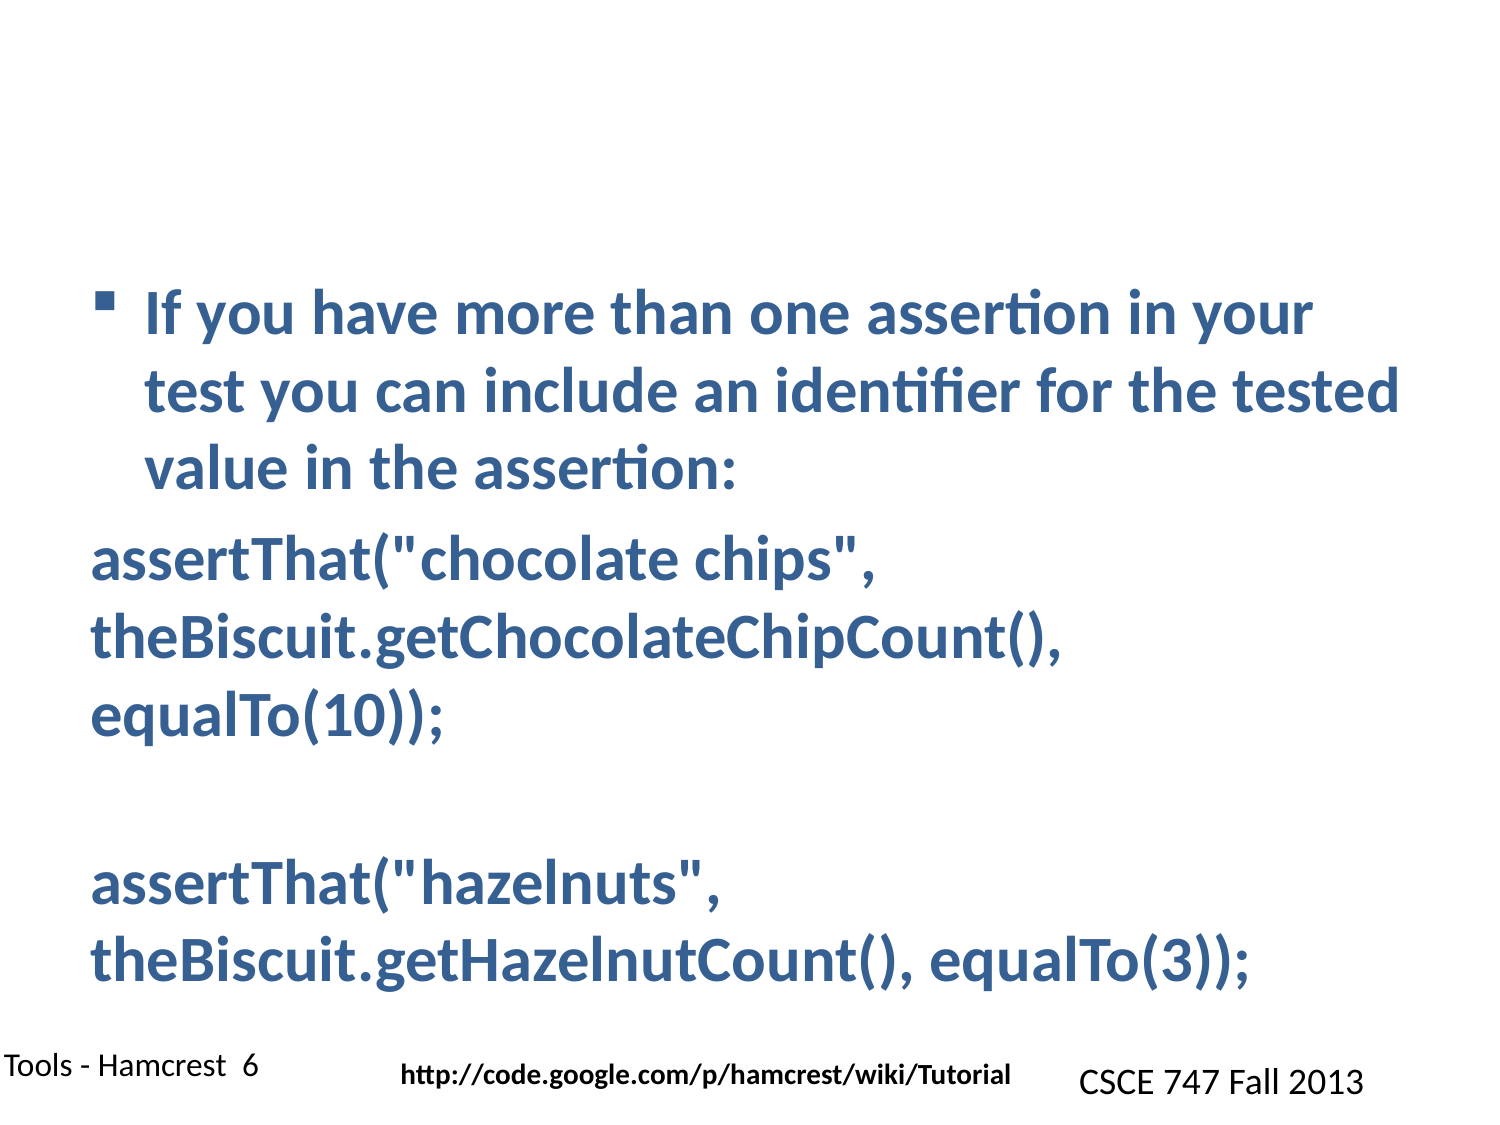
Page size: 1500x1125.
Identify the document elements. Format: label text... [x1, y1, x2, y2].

text_box http://code.google.com/p/hamcrest/wiki/Tutorial [374, 1042, 1038, 1103]
list If you have more than one assertion in your test you can include an identifier for the tested value in the assertion: assertThat("chocolate chips", theBiscuit.getChocolateChipCount(), equalTo(10)); assertThat("hazelnuts", theBiscuit.getHazelnutCount(), equalTo(3)); [75, 262, 1425, 1005]
